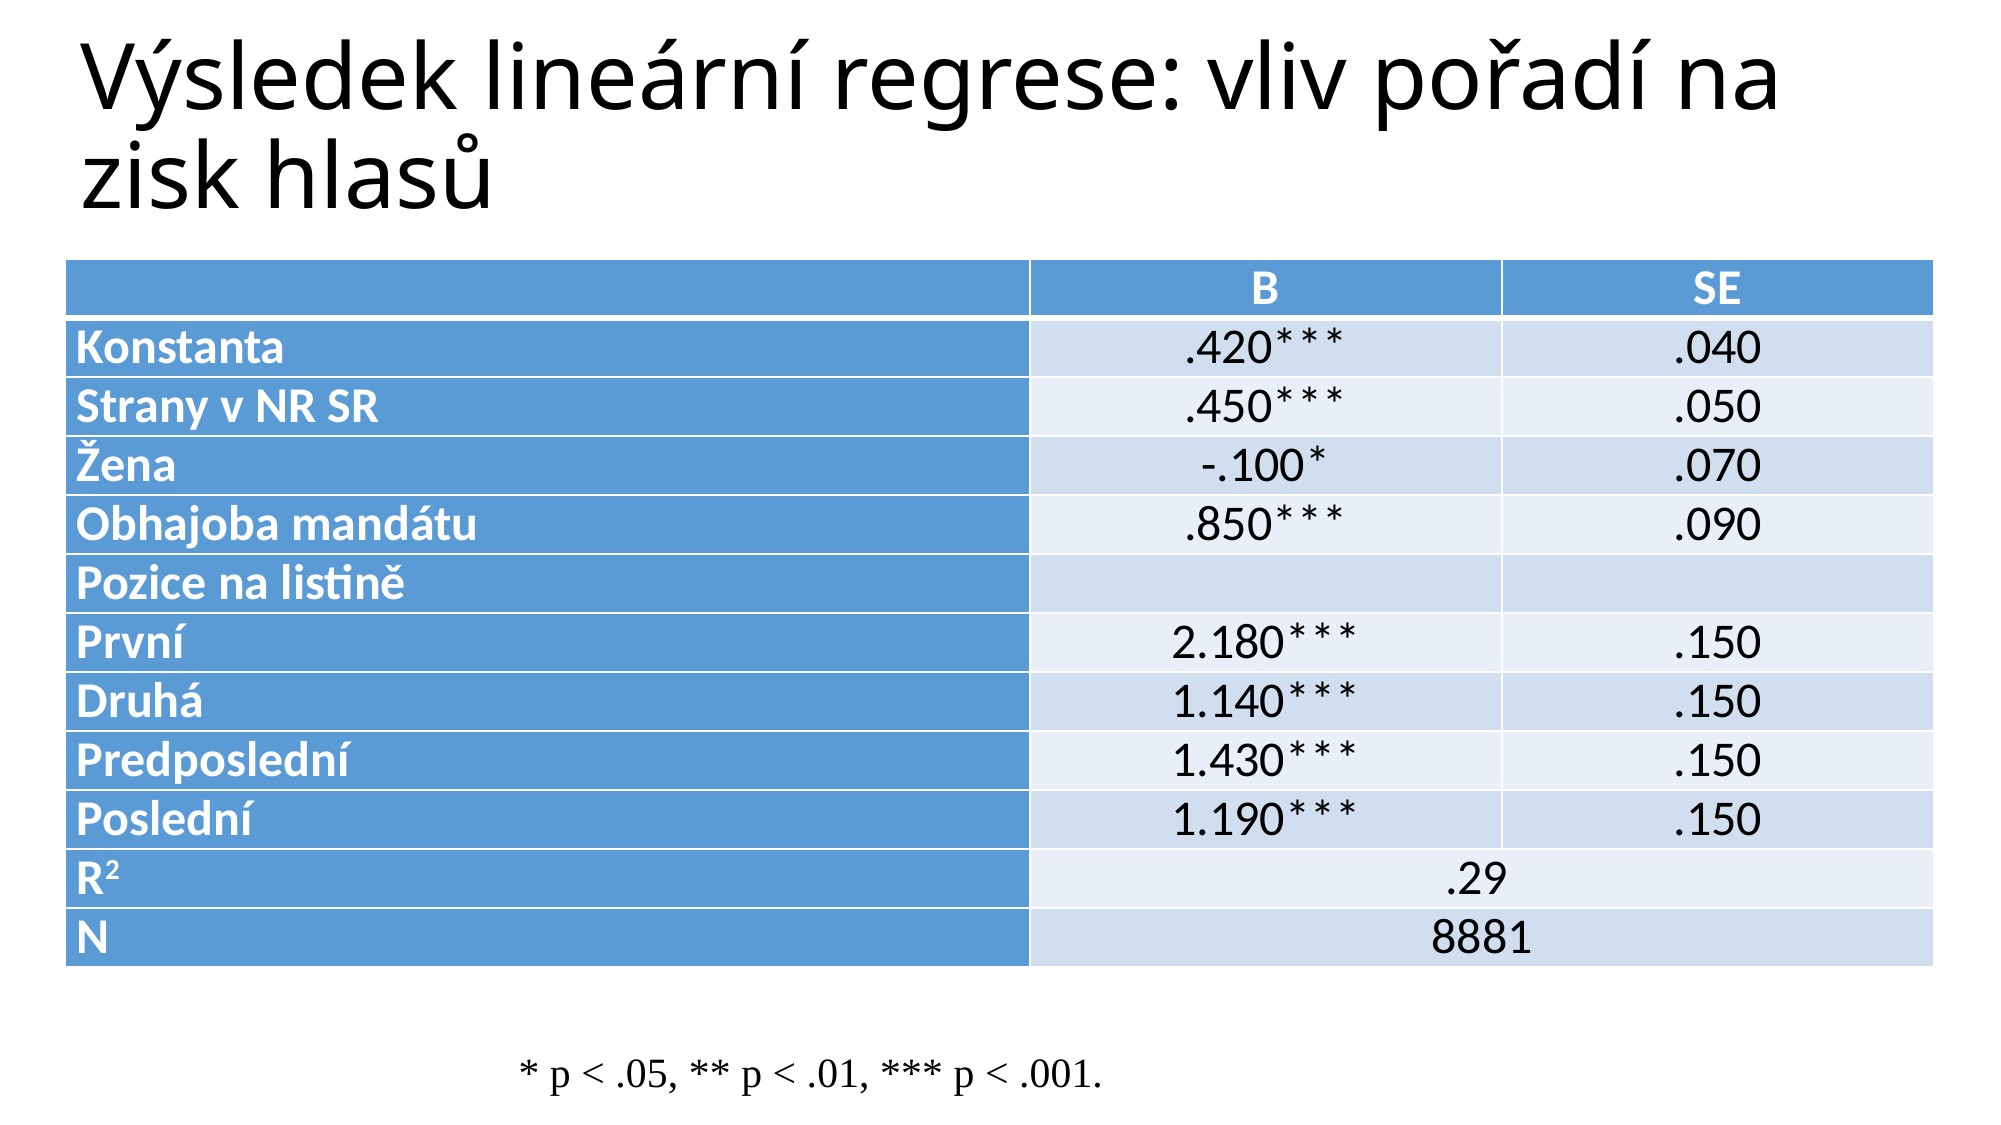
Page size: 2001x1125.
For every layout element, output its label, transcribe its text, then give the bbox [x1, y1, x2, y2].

table_cell N [66, 909, 1029, 966]
table_cell 8881 [1031, 909, 1933, 966]
table_cell [1503, 555, 1933, 612]
table_cell 1.430*** [1031, 732, 1501, 789]
table_cell Poslední [66, 791, 1029, 848]
table_header B [1031, 260, 1501, 315]
table_cell .150 [1503, 791, 1933, 848]
table_cell .850*** [1031, 496, 1501, 553]
table_cell 1.190*** [1031, 791, 1501, 848]
table_cell .150 [1503, 673, 1933, 730]
table_cell .420*** [1031, 321, 1501, 376]
table_cell Predposlední [66, 732, 1029, 789]
table_cell .040 [1503, 321, 1933, 376]
table_cell R2 [66, 850, 1029, 907]
table_cell .070 [1503, 437, 1933, 494]
table_cell Strany v NR SR [66, 378, 1029, 435]
table_cell -.100* [1031, 437, 1501, 494]
table_cell .150 [1503, 732, 1933, 789]
table_cell .450*** [1031, 378, 1501, 435]
table_header [66, 260, 1029, 315]
table_cell Obhajoba mandátu [66, 496, 1029, 553]
table_cell První [66, 614, 1029, 671]
text_box * p < .05, ** p < .01, *** p < .001. [503, 1038, 1119, 1104]
table_cell Pozice na listině [66, 555, 1029, 612]
title Výsledek lineární regrese: vliv pořadí na zisk hlasů [65, 20, 1935, 238]
table_cell Konstanta [66, 321, 1029, 376]
table_cell .050 [1503, 378, 1933, 435]
table_cell .29 [1031, 850, 1933, 907]
table_cell .150 [1503, 614, 1933, 671]
table_cell 2.180*** [1031, 614, 1501, 671]
table_cell Žena [66, 437, 1029, 494]
table_cell [1031, 555, 1501, 612]
table_cell Druhá [66, 673, 1029, 730]
table_cell .090 [1503, 496, 1933, 553]
table_header SE [1503, 260, 1933, 315]
table_cell 1.140*** [1031, 673, 1501, 730]
